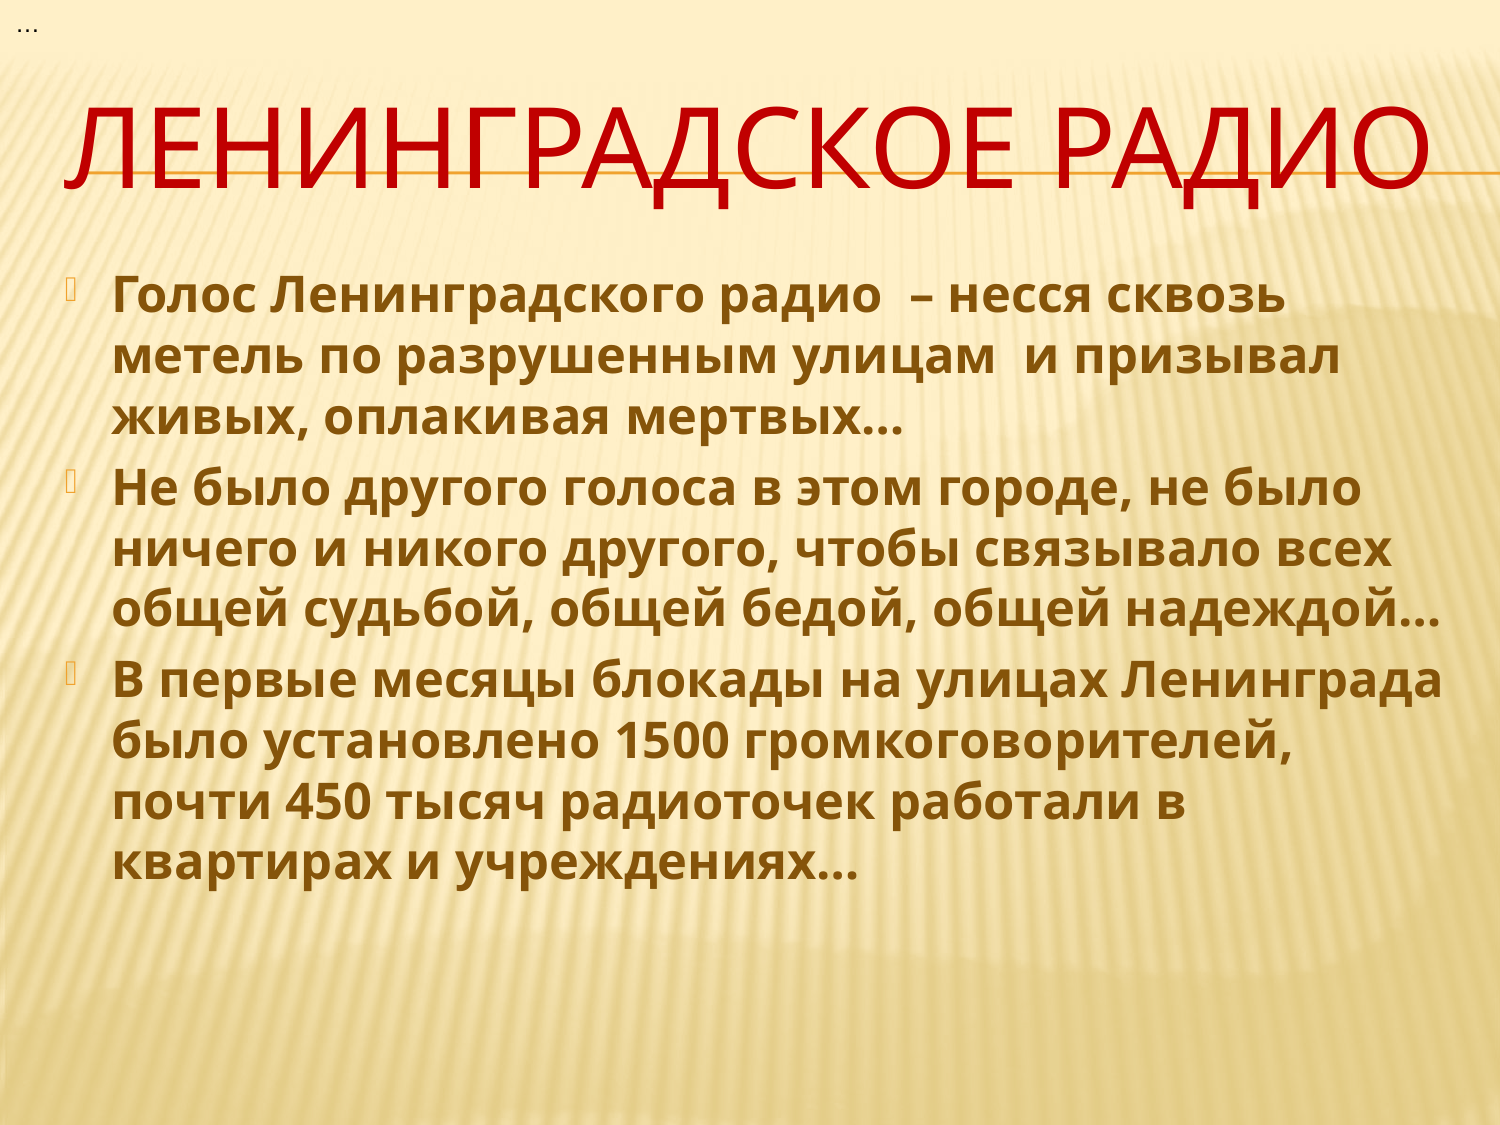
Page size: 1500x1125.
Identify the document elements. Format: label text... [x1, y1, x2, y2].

list Голос Ленинградского радио – несся сквозь метель по разрушенным улицам и призывал живых, оплакивая мертвых… Не было другого голоса в этом городе, не было ничего и никого другого, чтобы связывало всех общей судьбой, общей бедой, общей надеждой… В первые месяцы блокады на улицах Ленинграда было установлено 1500 громкоговорителей, почти 450 тысяч радиоточек работали в квартирах и учреждениях… [50, 254, 1475, 998]
title Ленинградское радио [50, 75, 1475, 213]
text_box … [0, 0, 56, 46]
